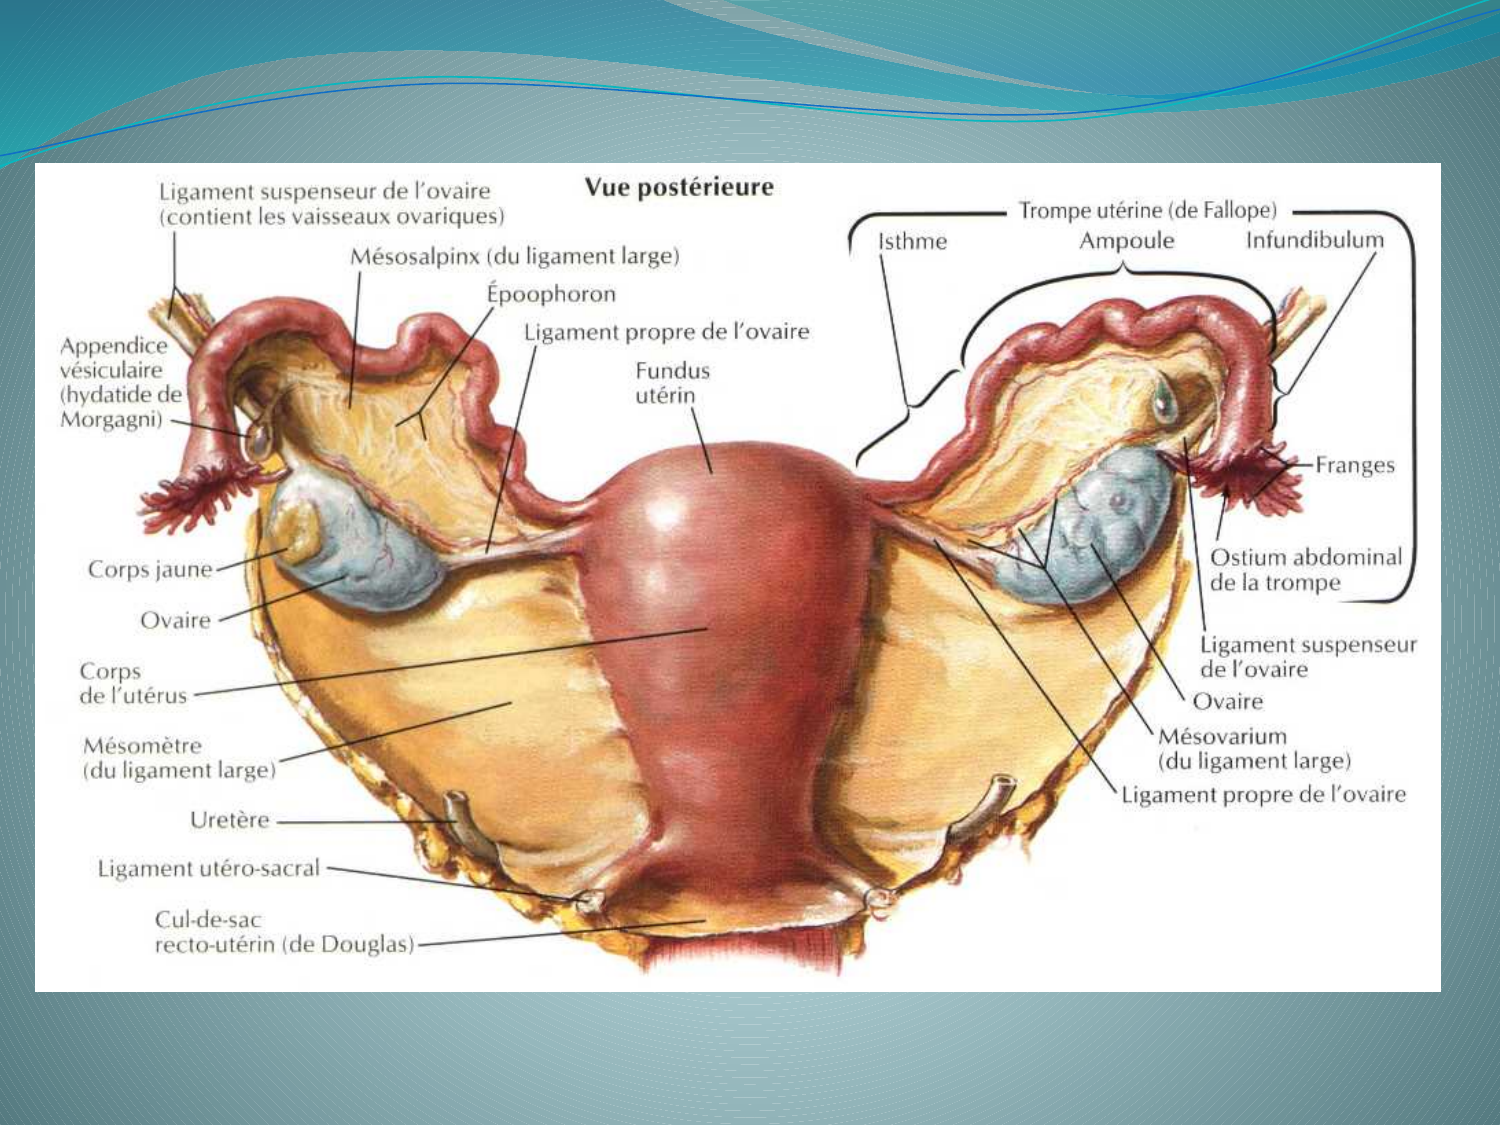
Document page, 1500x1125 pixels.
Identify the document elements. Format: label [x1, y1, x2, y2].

picture [34, 163, 1441, 992]
